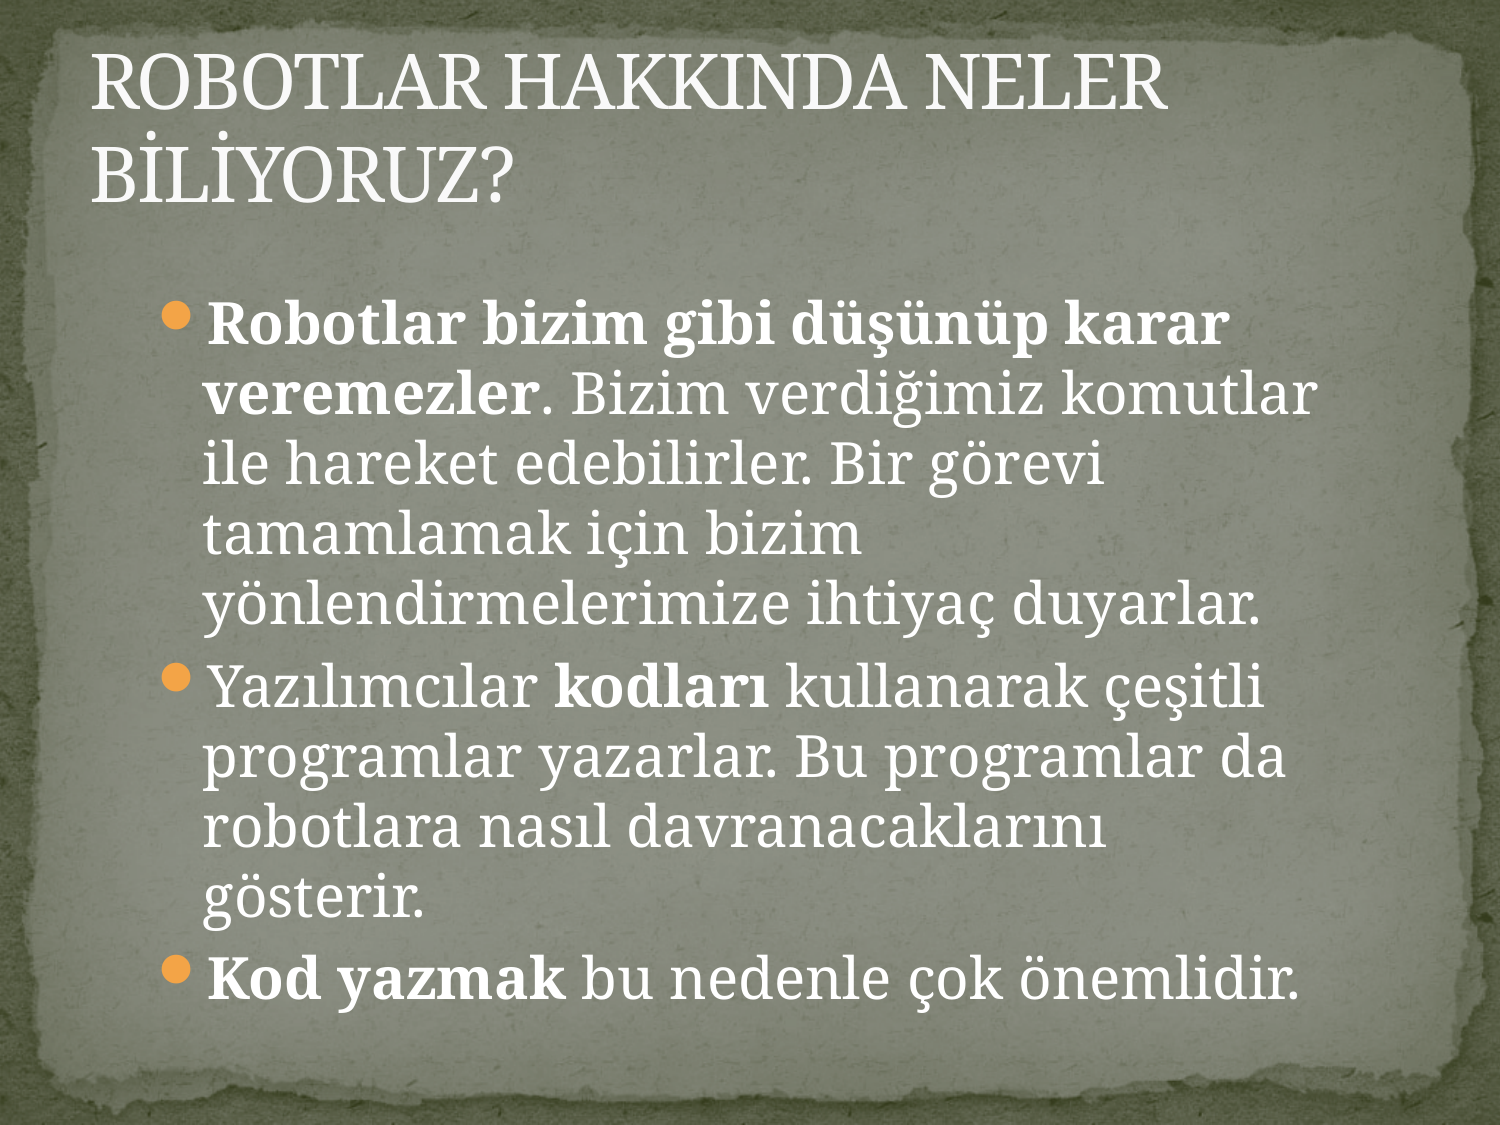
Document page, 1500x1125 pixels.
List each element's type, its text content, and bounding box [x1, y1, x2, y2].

list Robotlar bizim gibi düşünüp karar veremezler. Bizim verdiğimiz komutlar ile hareket edebilirler. Bir görevi tamamlamak için bizim yönlendirmelerimize ihtiyaç duyarlar. Yazılımcılar kodları kullanarak çeşitli programlar yazarlar. Bu programlar da robotlara nasıl davranacaklarını gösterir. Kod yazmak bu nedenle çok önemlidir. [143, 278, 1359, 1005]
title ROBOTLAR HAKKINDA NELER BİLİYORUZ? [74, 24, 1425, 225]
